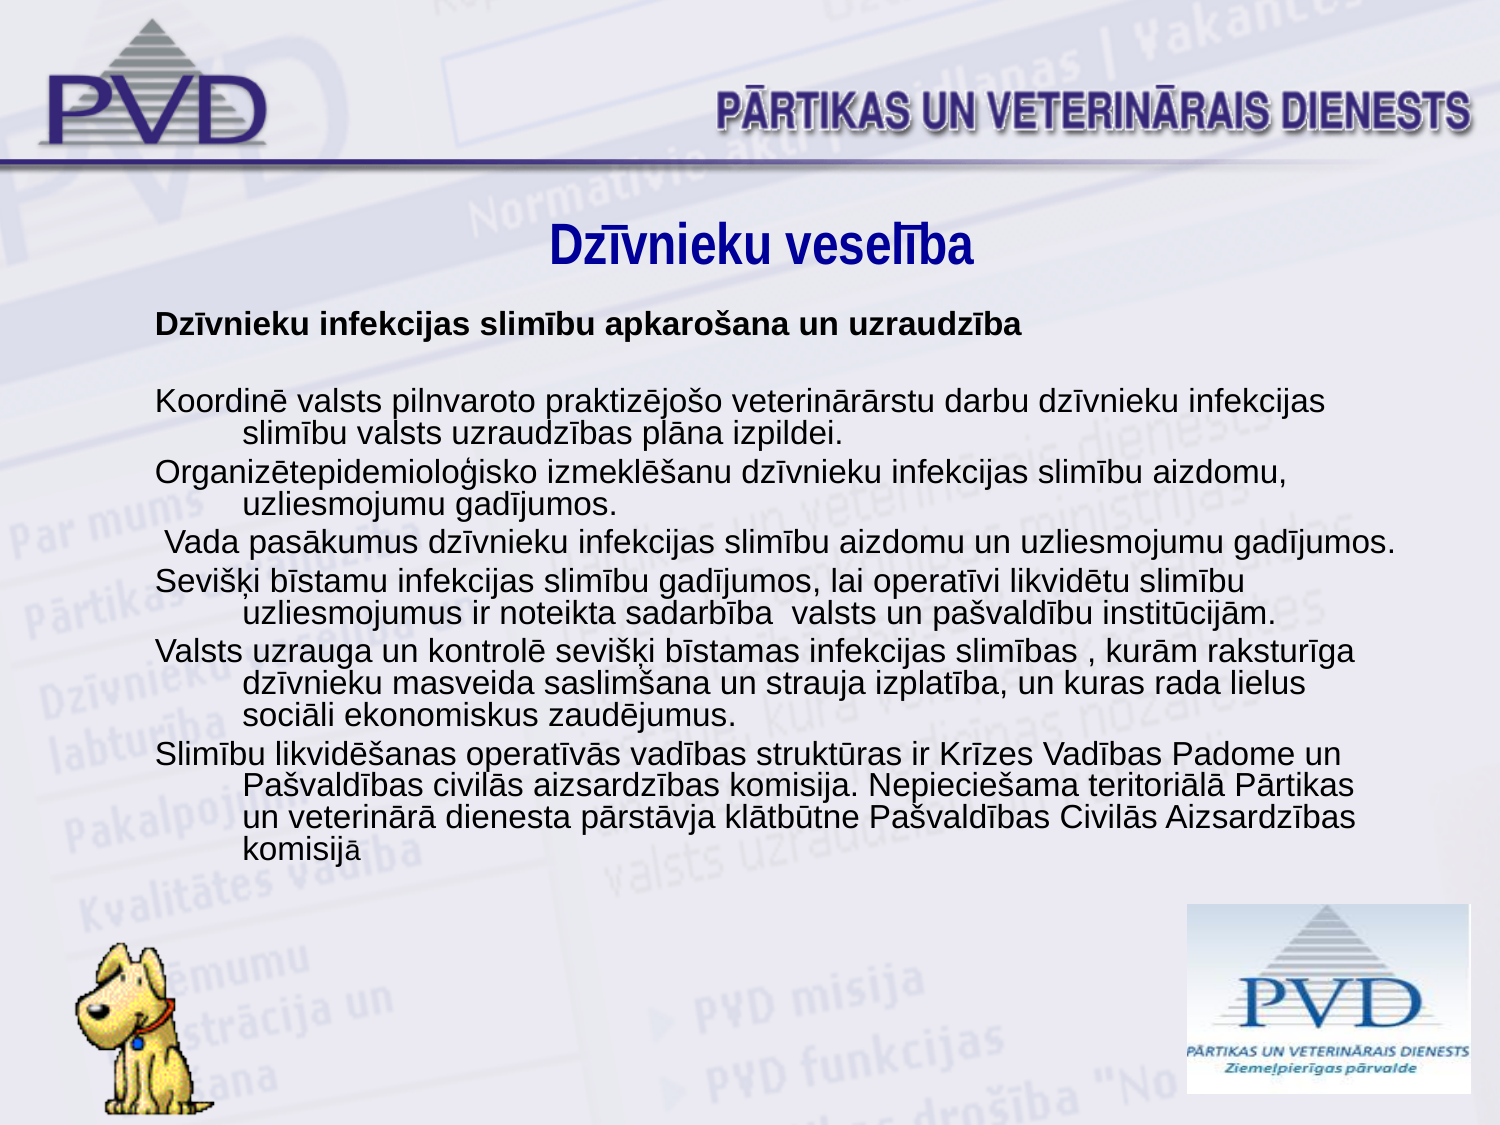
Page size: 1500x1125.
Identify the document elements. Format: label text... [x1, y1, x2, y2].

picture [0, 0, 1500, 1125]
title Dzīvnieku veselība [64, 198, 1459, 315]
list Dzīvnieku infekcijas slimību apkarošana un uzraudzība Koordinē valsts pilnvaroto praktizējošo veterinārārstu darbu dzīvnieku infekcijas slimību valsts uzraudzības plāna izpildei. Organizētepidemioloģisko izmeklēšanu dzīvnieku infekcijas slimību aizdomu, uzliesmojumu gadījumos. Vada pasākumus dzīvnieku infekcijas slimību aizdomu un uzliesmojumu gadījumos. Sevišķi bīstamu infekcijas slimību gadījumos, lai operatīvi likvidētu slimību uzliesmojumus ir noteikta sadarbība valsts un pašvaldību institūcijām. Valsts uzrauga un kontrolē sevišķi bīstamas infekcijas slimības , kurām raksturīga dzīvnieku masveida saslimšana un strauja izplatība, un kuras rada lielus sociāli ekonomiskus zaudējumus. Slimību likvidēšanas operatīvās vadības struktūras ir Krīzes Vadības Padome un Pašvaldības civilās aizsardzības komisija. Nepieciešama teritoriālā Pārtikas un veterinārā dienesta pārstāvja klātbūtne Pašvaldības Civilās Aizsardzības komisijā [64, 302, 1415, 1094]
